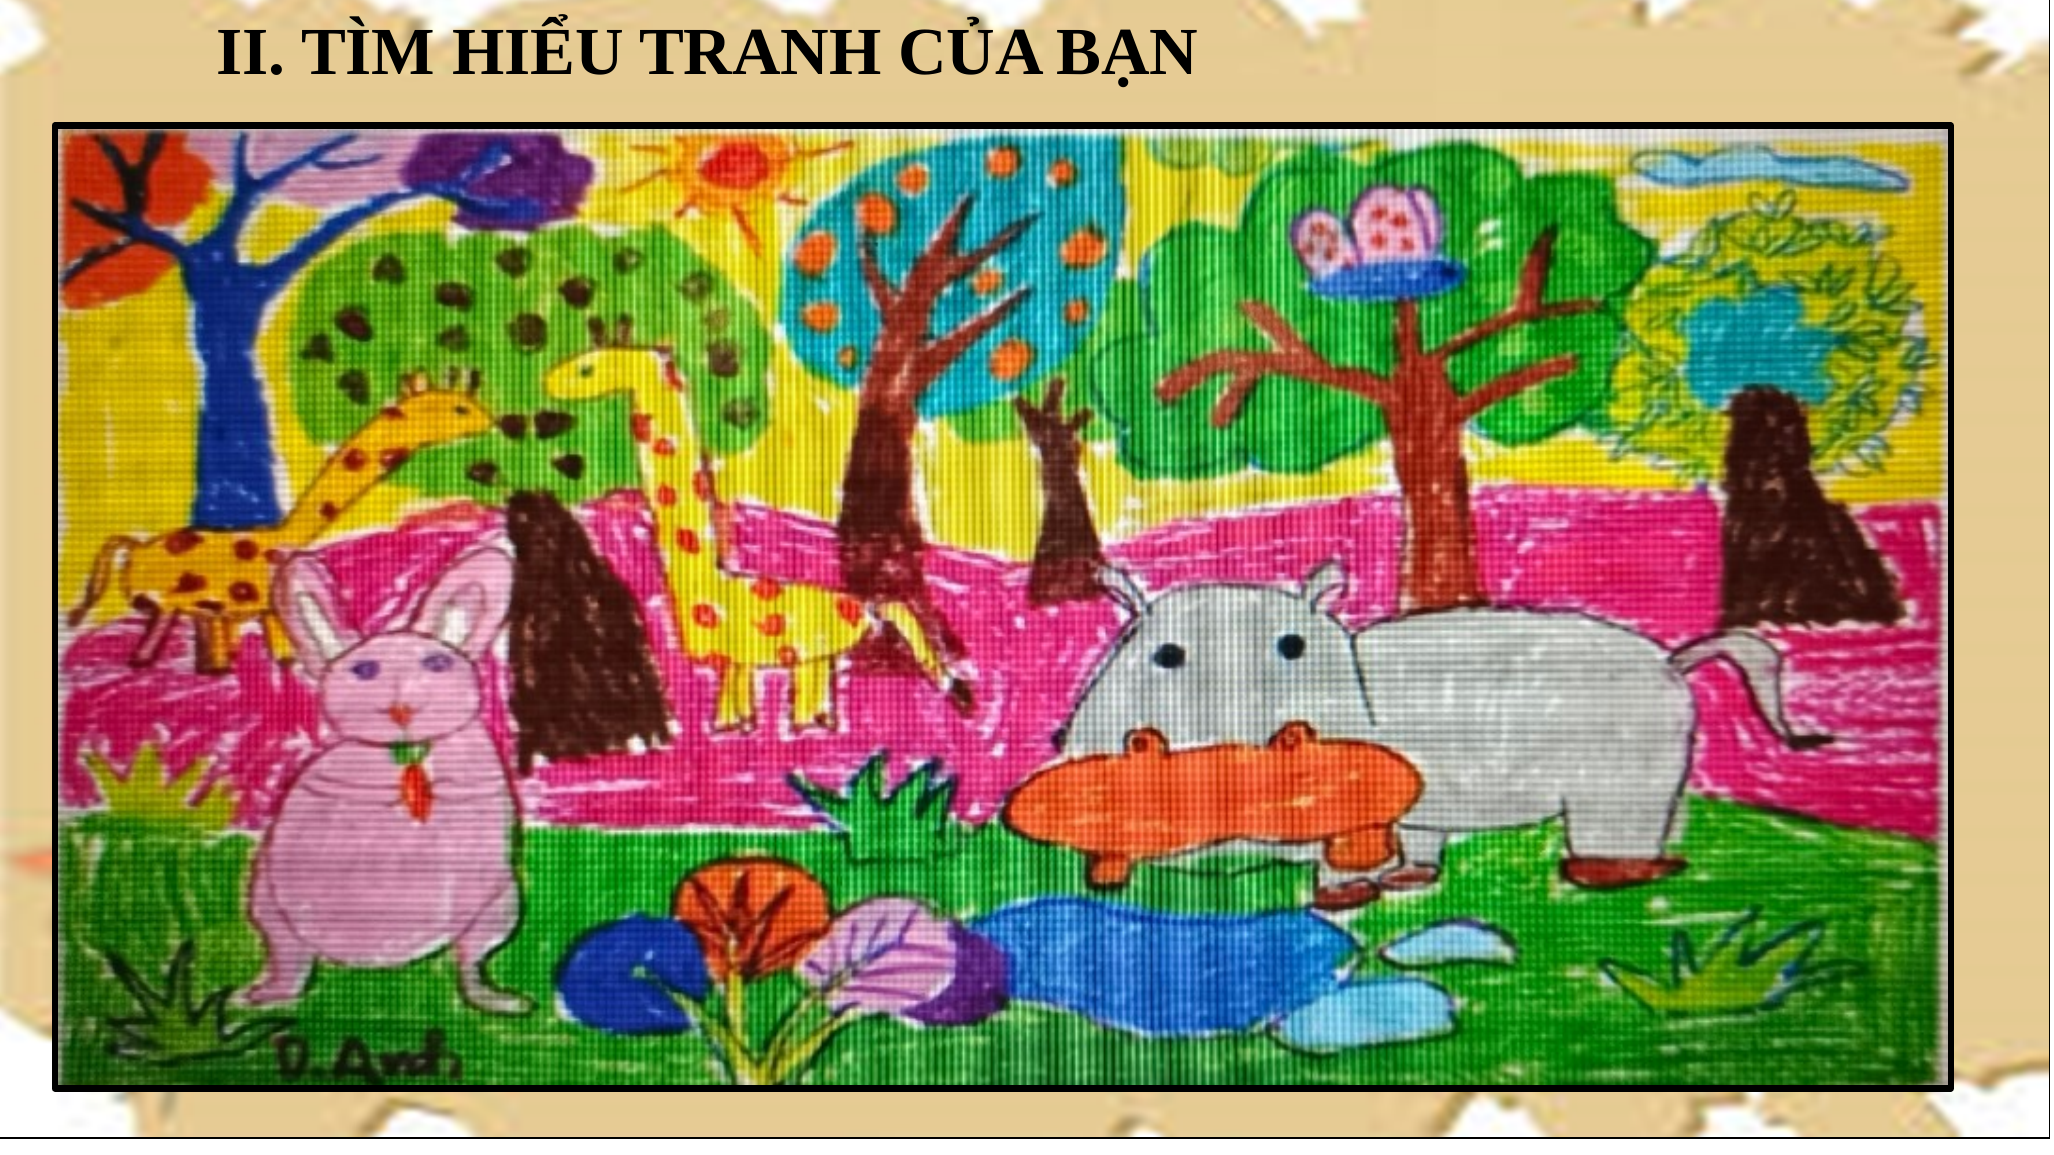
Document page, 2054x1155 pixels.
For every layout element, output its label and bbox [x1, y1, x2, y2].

list [0, 0, 2050, 1138]
picture [57, 128, 1949, 1086]
